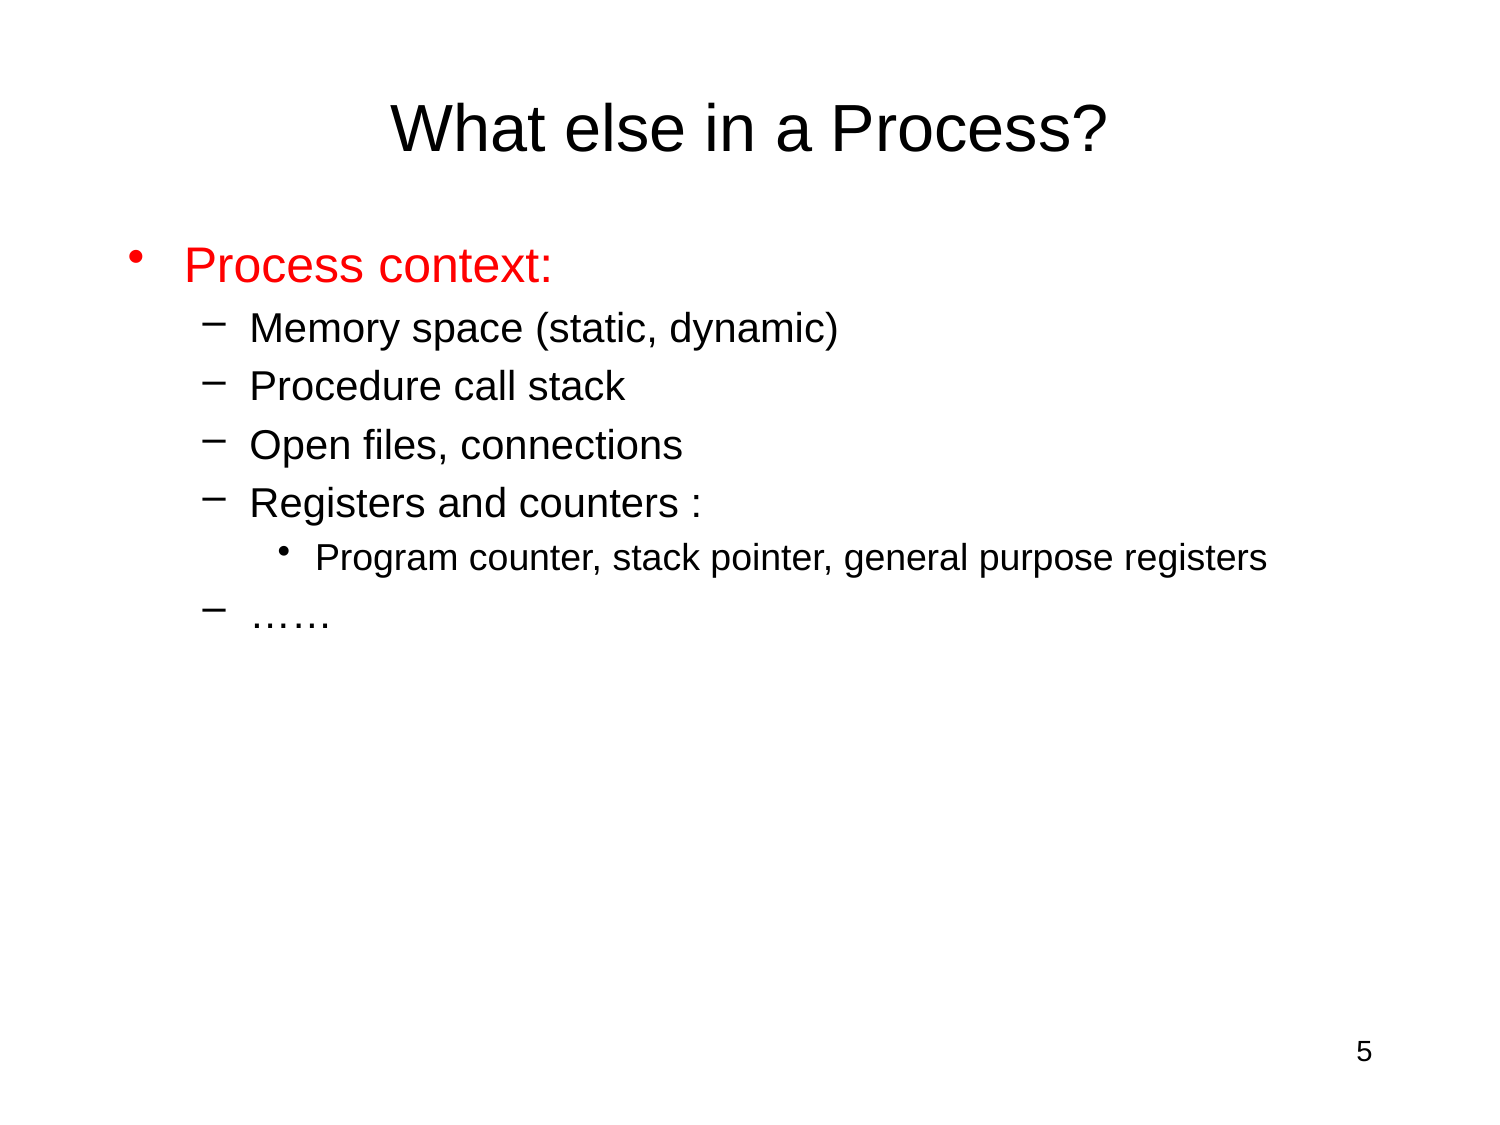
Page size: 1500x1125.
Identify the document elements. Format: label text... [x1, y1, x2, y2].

list Process context: Memory space (static, dynamic) Procedure call stack Open files, connections Registers and counters : Program counter, stack pointer, general purpose registers …… [112, 224, 1388, 1000]
slide_number 5 [1074, 1024, 1388, 1101]
title What else in a Process? [112, 62, 1388, 188]
